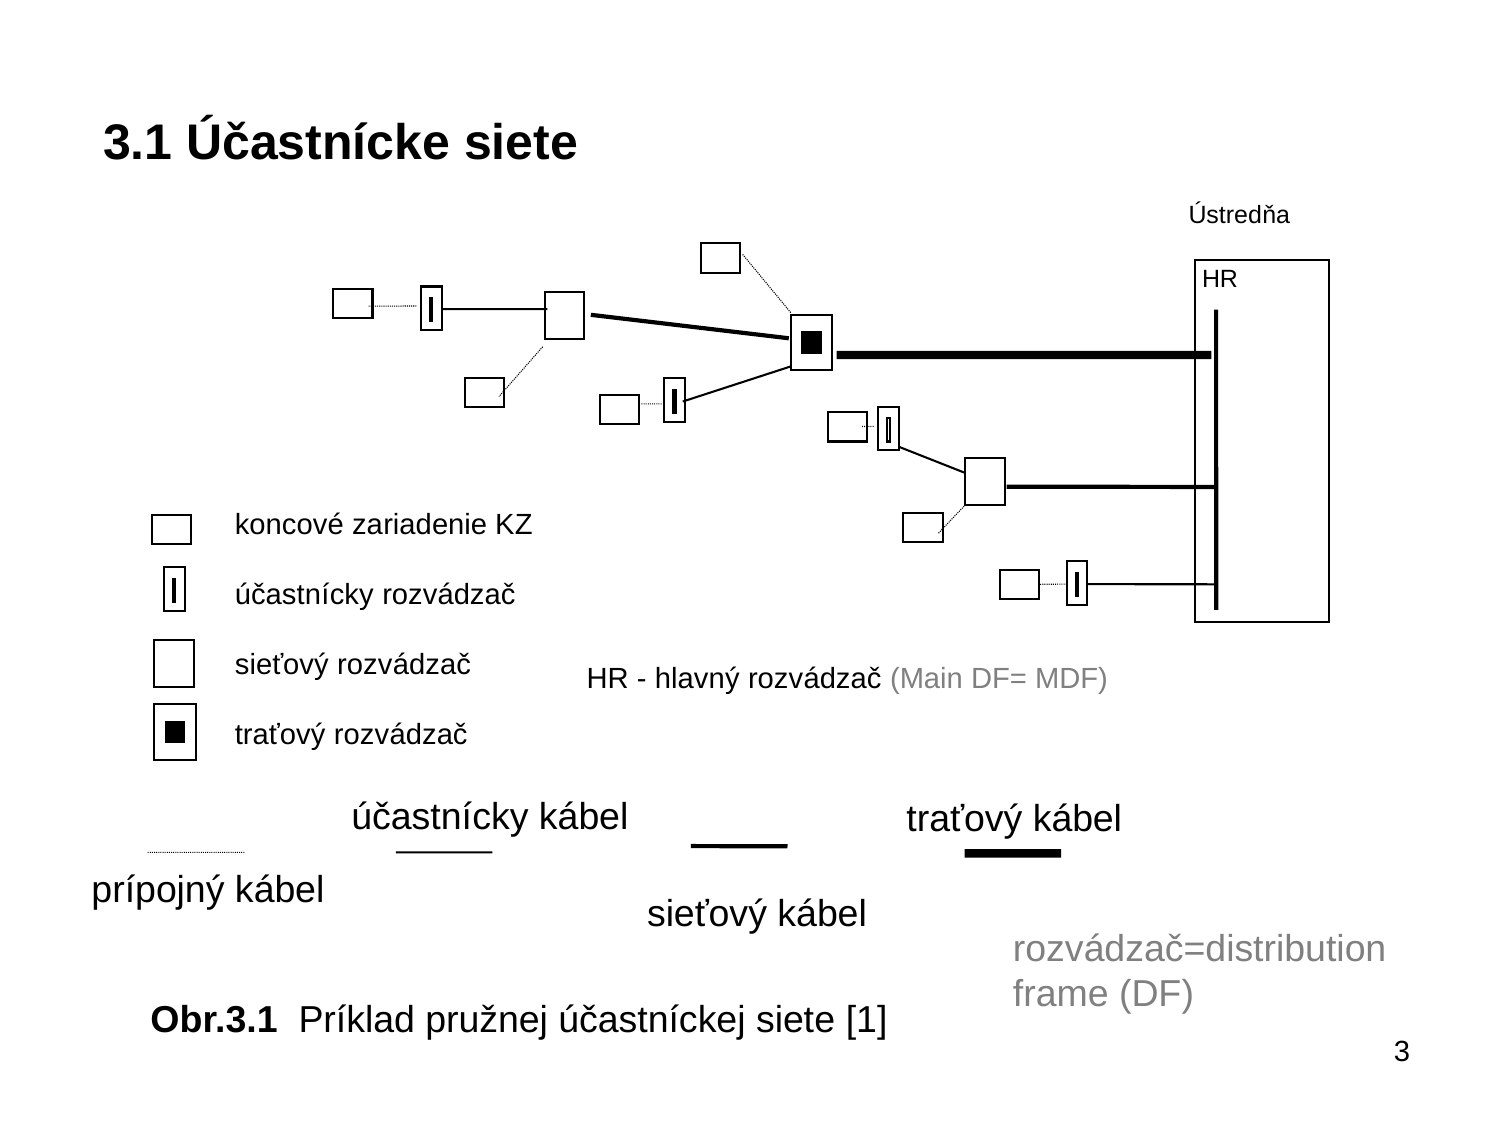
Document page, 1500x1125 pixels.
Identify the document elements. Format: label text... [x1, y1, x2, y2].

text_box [827, 406, 1005, 535]
text_box [464, 378, 504, 408]
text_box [420, 286, 442, 331]
text_box [599, 395, 640, 425]
text_box traťový kábel [891, 786, 1176, 847]
text_box [1195, 260, 1329, 622]
text_box rozvádzač=distribution frame (DF) [998, 916, 1459, 1022]
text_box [664, 377, 686, 423]
text_box [544, 292, 584, 339]
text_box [999, 560, 1217, 605]
text_box [152, 514, 192, 545]
text_box Ústredňa [1186, 196, 1308, 228]
text_box [154, 640, 194, 687]
text_box prípojný kábel [76, 857, 408, 918]
text_box koncové zariadenie KZ účastnícky rozvádzač sieťový rozvádzač traťový rozvádzač [232, 503, 656, 751]
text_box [154, 703, 197, 760]
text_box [790, 314, 833, 371]
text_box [163, 567, 185, 612]
text_box HR [1200, 260, 1244, 307]
text_box sieťový kábel [632, 881, 882, 942]
text_box HR - hlavný rozvádzač (Main DF= MDF) [584, 657, 1247, 708]
text_box Obr.3.1 Príklad pružnej účastníckej siete [1] [135, 987, 975, 1048]
text_box [700, 243, 741, 273]
text_box 3.1 Účastnícke siete [88, 101, 1034, 177]
slide_number 3 [1074, 1024, 1426, 1103]
text_box [333, 289, 373, 319]
text_box účastnícky kábel [336, 784, 668, 845]
